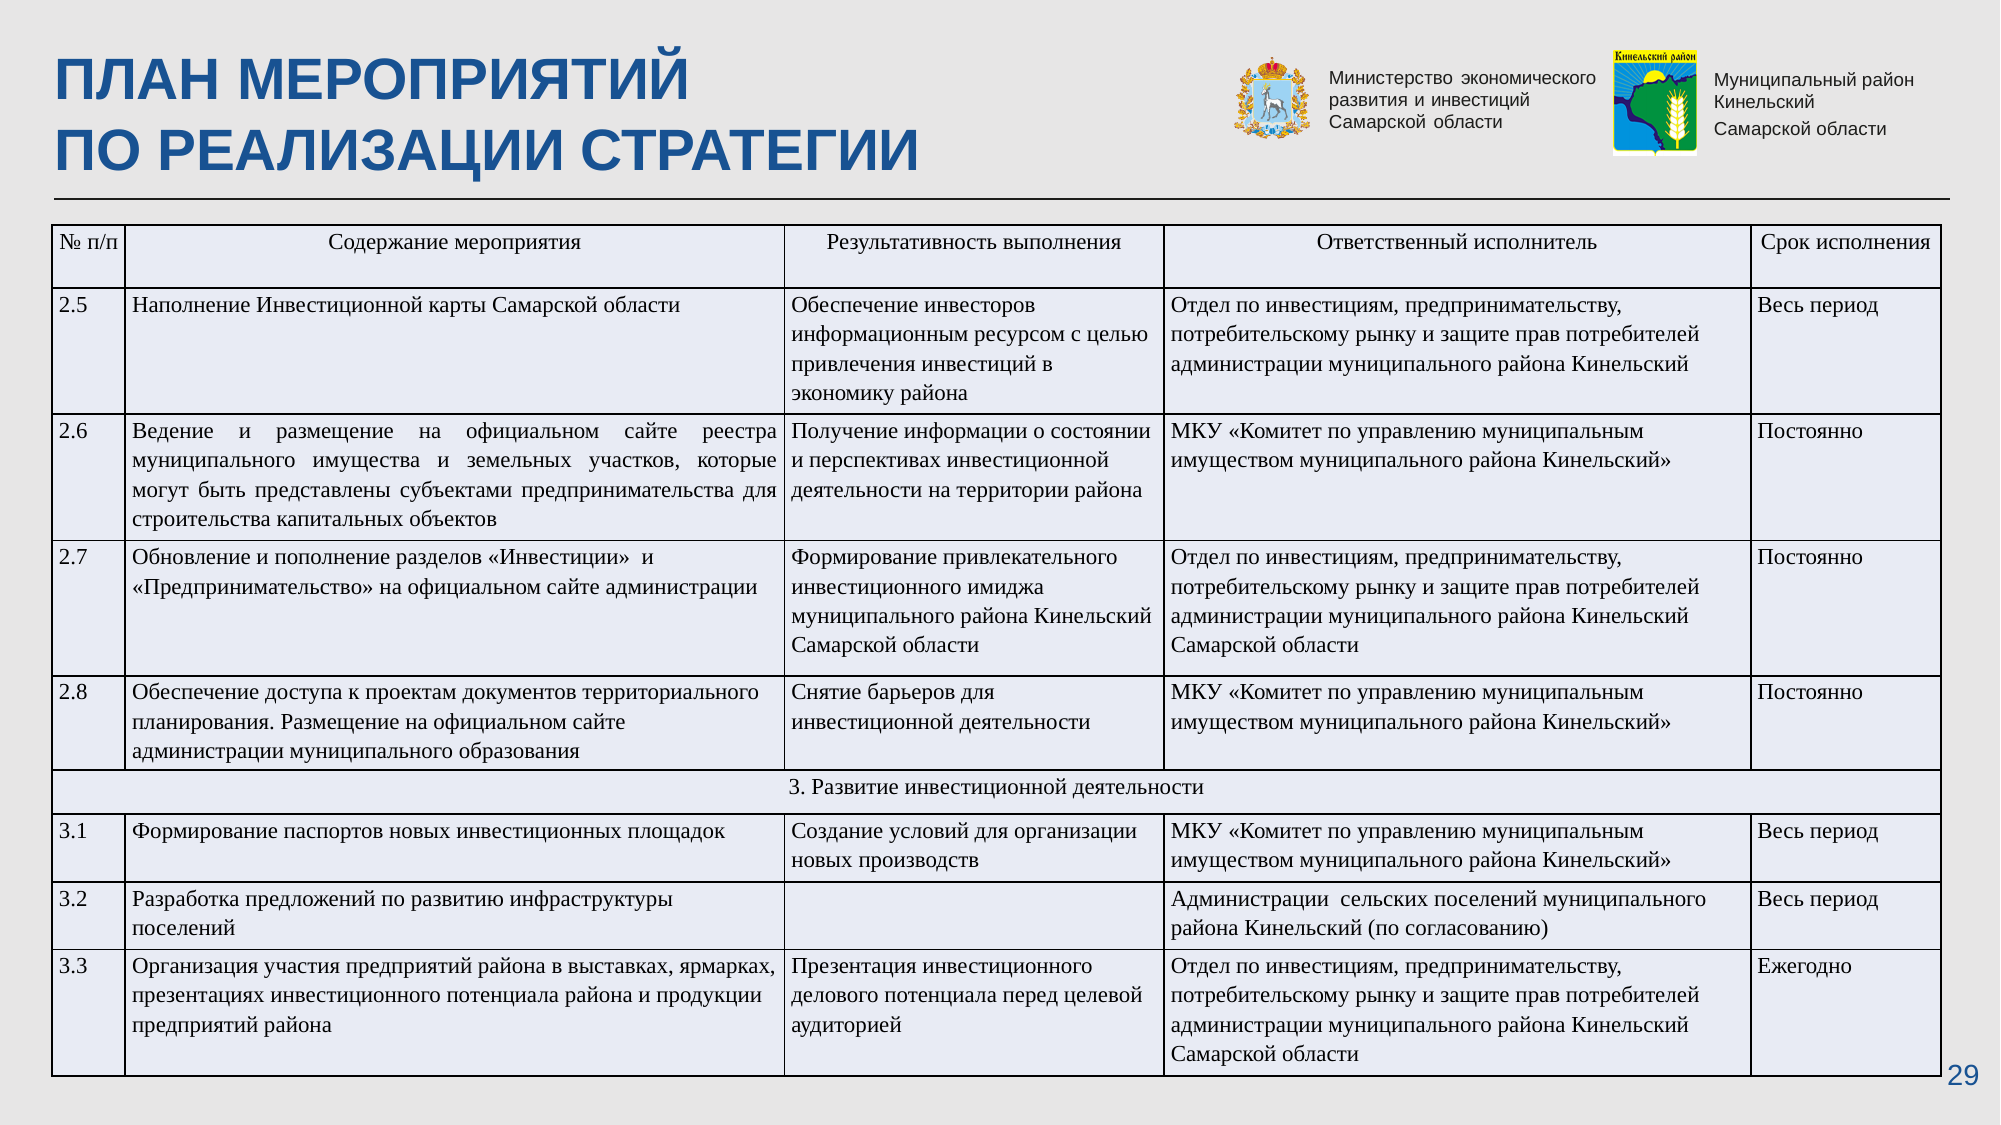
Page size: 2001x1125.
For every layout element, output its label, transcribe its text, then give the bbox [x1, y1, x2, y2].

table_cell 2.8 [53, 677, 124, 769]
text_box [1234, 57, 1613, 140]
table_header Результативность выполнения [785, 226, 1163, 287]
table_cell Отдел по инвестициям, предпринимательству, потребительскому рынку и защите прав потребителей администрации муниципального района Кинельский Самарской области [1165, 950, 1750, 1075]
table_cell 2.7 [53, 541, 124, 675]
table_cell Отдел по инвестициям, предпринимательству, потребительскому рынку и защите прав потребителей администрации муниципального района Кинельский [1165, 289, 1750, 413]
table_header Ответственный исполнитель [1165, 226, 1750, 287]
table_header № п/п [53, 226, 124, 287]
table_cell [785, 883, 1163, 949]
table_cell Весь период [1752, 815, 1940, 881]
table_cell Организация участия предприятий района в выставках, ярмарках, презентациях инвестиционного потенциала района и продукции предприятий района [126, 950, 784, 1075]
table_cell Получение информации о состоянии и перспективах инвестиционной деятельности на территории района [785, 415, 1163, 540]
picture [1613, 50, 1697, 156]
table_cell МКУ «Комитет по управлению муниципальным имуществом муниципального района Кинельский» [1165, 415, 1750, 540]
table_cell 3.2 [53, 883, 124, 949]
table_cell Снятие барьеров для инвестиционной деятельности [785, 677, 1163, 769]
table_cell 3.3 [53, 950, 124, 1075]
text_box ПЛАН МЕРОПРИЯТИЙ ПО РЕАЛИЗАЦИИ СТРАТЕГИИ [52, 24, 1488, 183]
table_cell Весь период [1752, 289, 1940, 413]
table_cell МКУ «Комитет по управлению муниципальным имуществом муниципального района Кинельский» [1165, 815, 1750, 881]
table_header Содержание мероприятия [126, 226, 784, 287]
table_cell Весь период [1752, 883, 1940, 949]
table_cell Наполнение Инвестиционной карты Самарской области [126, 289, 784, 413]
table_cell Создание условий для организации новых производств [785, 815, 1163, 881]
table_cell Формирование привлекательного инвестиционного имиджа муниципального района Кинельский Самарской области [785, 541, 1163, 675]
table_cell Формирование паспортов новых инвестиционных площадок [126, 815, 784, 881]
text_box 29 [1940, 1057, 1987, 1092]
table_cell Постоянно [1752, 541, 1940, 675]
table_cell Презентация инвестиционного делового потенциала перед целевой аудиторией [785, 950, 1163, 1075]
table_cell Обеспечение инвесторов информационным ресурсом с целью привлечения инвестиций в экономику района [785, 289, 1163, 413]
table_cell 3.1 [53, 815, 124, 881]
table_cell Постоянно [1752, 677, 1940, 769]
table_cell 2.6 [53, 415, 124, 540]
table_cell МКУ «Комитет по управлению муниципальным имуществом муниципального района Кинельский» [1165, 677, 1750, 769]
table_cell Ежегодно [1752, 950, 1940, 1075]
table_cell Администрации сельских поселений муниципального района Кинельский (по согласованию) [1165, 883, 1750, 949]
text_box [1697, 57, 1978, 140]
table_cell Постоянно [1752, 415, 1940, 540]
table_cell Обновление и пополнение разделов «Инвестиции» и «Предпринимательство» на официальном сайте администрации [126, 541, 784, 675]
table_cell Обеспечение доступа к проектам документов территориального планирования. Размещение на официальном сайте администрации муниципального образования [126, 677, 784, 769]
table_cell Ведение и размещение на официальном сайте реестра муниципального имущества и земельных участков, которые могут быть представлены субъектами предпринимательства для строительства капитальных объектов [126, 415, 784, 540]
table_cell Разработка предложений по развитию инфраструктуры поселений [126, 883, 784, 949]
table_cell 3. Развитие инвестиционной деятельности [53, 771, 1940, 813]
table_cell 2.5 [53, 289, 124, 413]
table_cell Отдел по инвестициям, предпринимательству, потребительскому рынку и защите прав потребителей администрации муниципального района Кинельский Самарской области [1165, 541, 1750, 675]
table_header Срок исполнения [1752, 226, 1940, 287]
